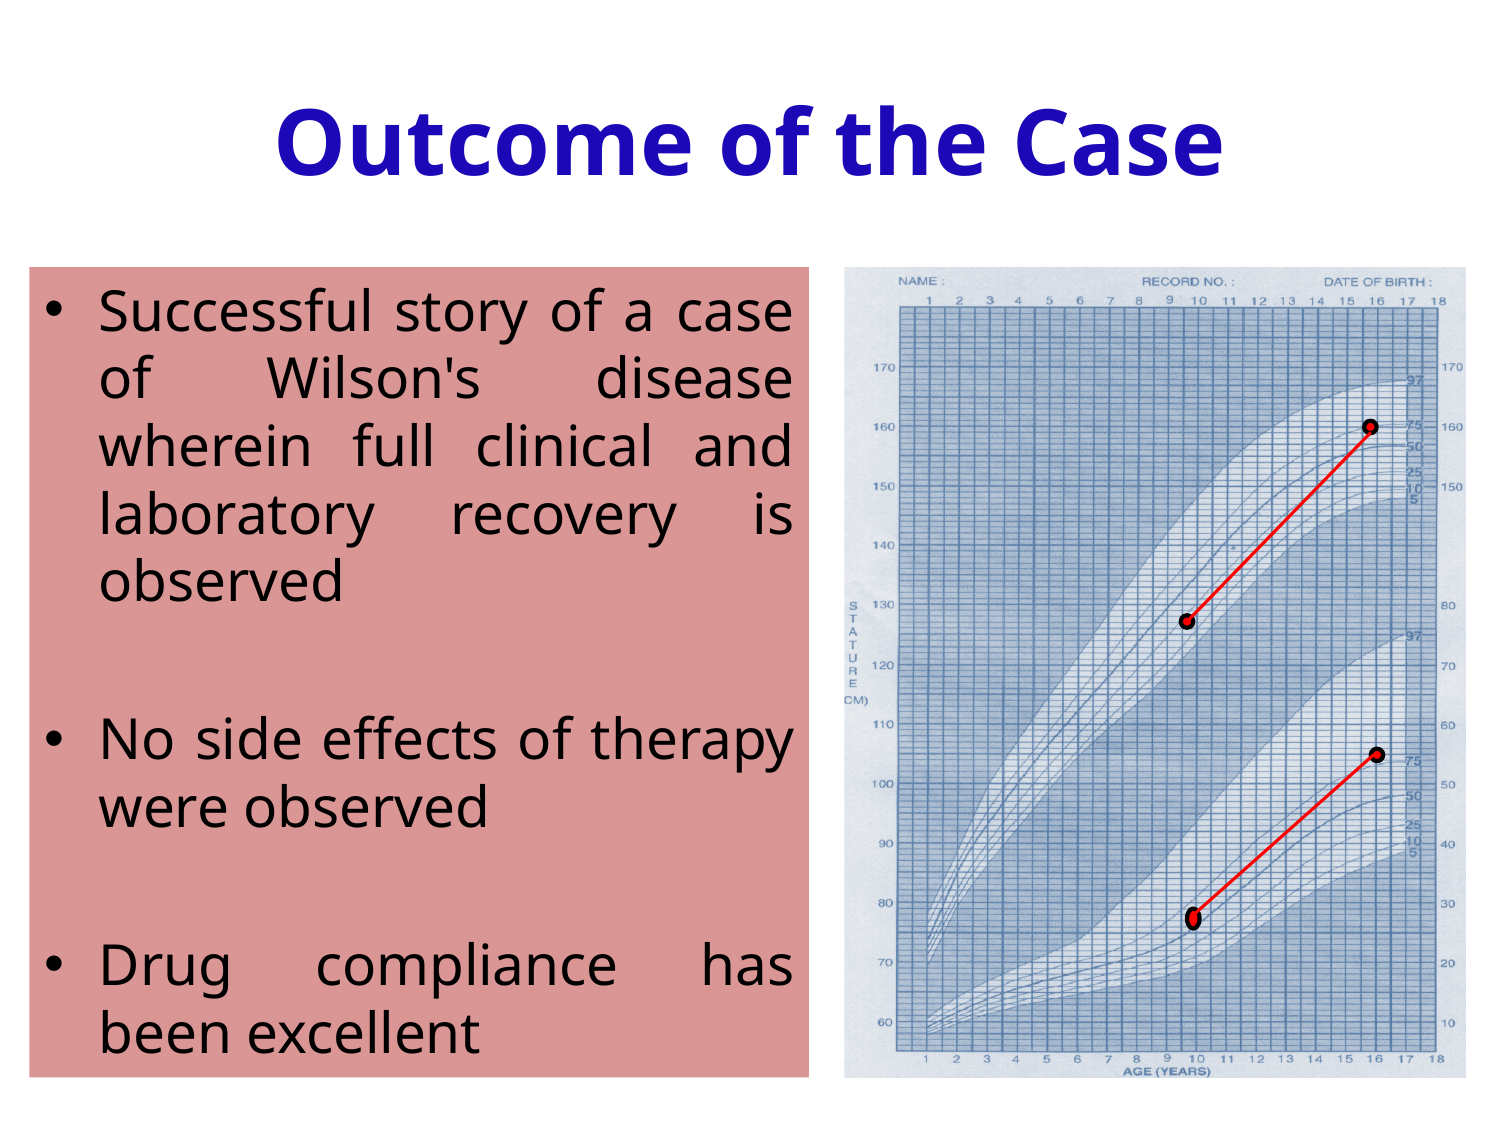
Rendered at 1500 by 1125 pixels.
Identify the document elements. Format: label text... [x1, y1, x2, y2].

text_box Successful story of a case of Wilson's disease wherein full clinical and laboratory recovery is observed No side effects of therapy were observed Drug compliance has been excellent [29, 267, 809, 1078]
picture [844, 266, 1467, 1078]
title Outcome of the Case [75, 45, 1425, 233]
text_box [1190, 754, 1374, 918]
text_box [1186, 432, 1371, 622]
